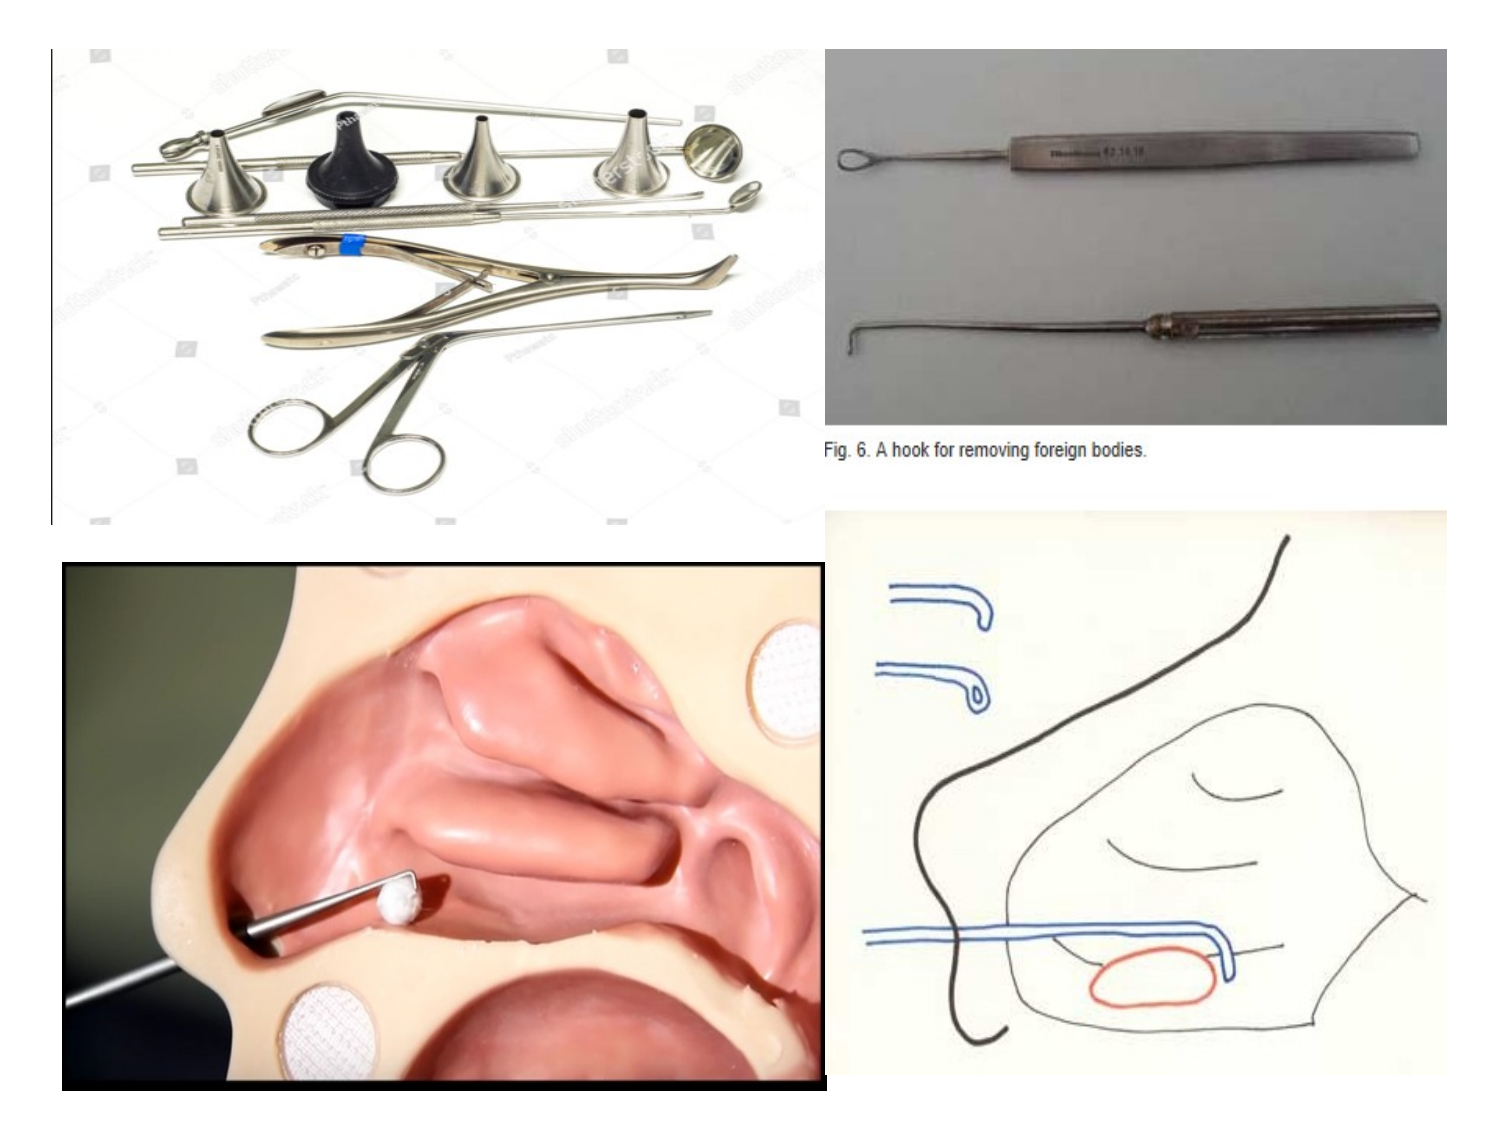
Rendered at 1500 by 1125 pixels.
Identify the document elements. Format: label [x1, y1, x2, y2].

list [51, 49, 823, 526]
picture [62, 49, 1447, 1091]
